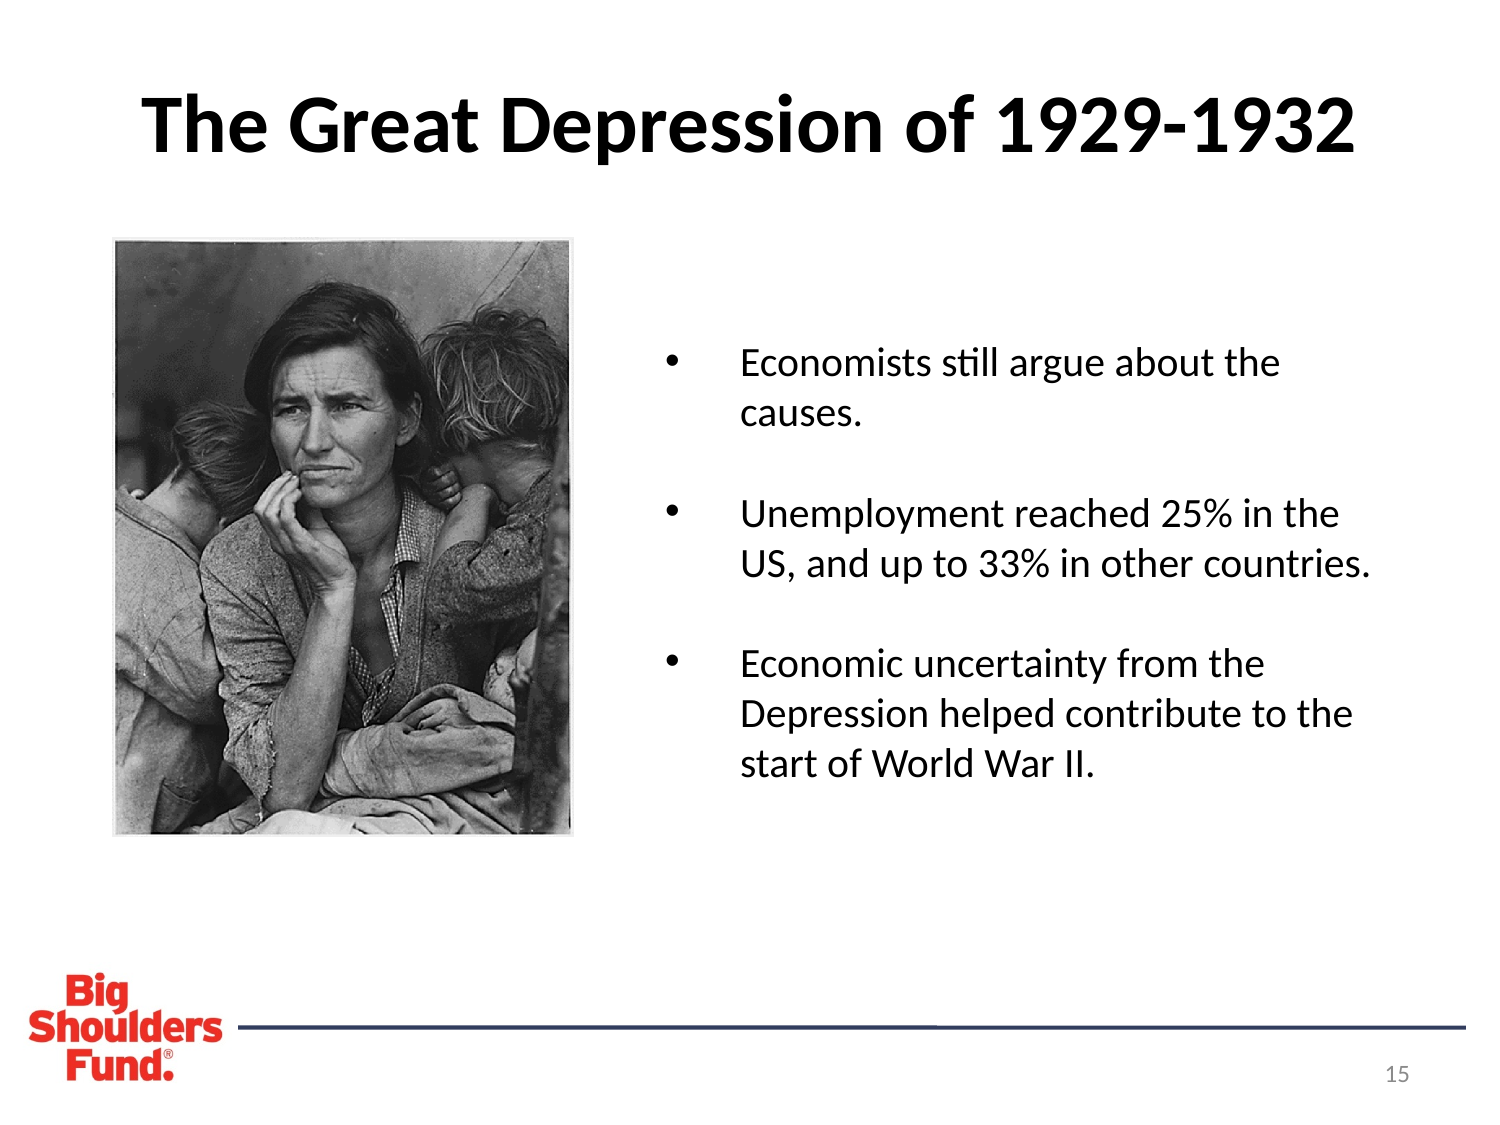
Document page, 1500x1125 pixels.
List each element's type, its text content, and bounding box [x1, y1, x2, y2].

picture [12, 962, 238, 1092]
picture [112, 237, 574, 837]
text_box The Great Depression of 1929-1932 [0, 62, 1500, 176]
slide_number 15 [1074, 1042, 1425, 1103]
text_box Economists still argue about the causes. Unemployment reached 25% in the US, and up to 33% in other countries. Economic uncertainty from the Depression helped contribute to the start of World War II. [651, 328, 1388, 793]
